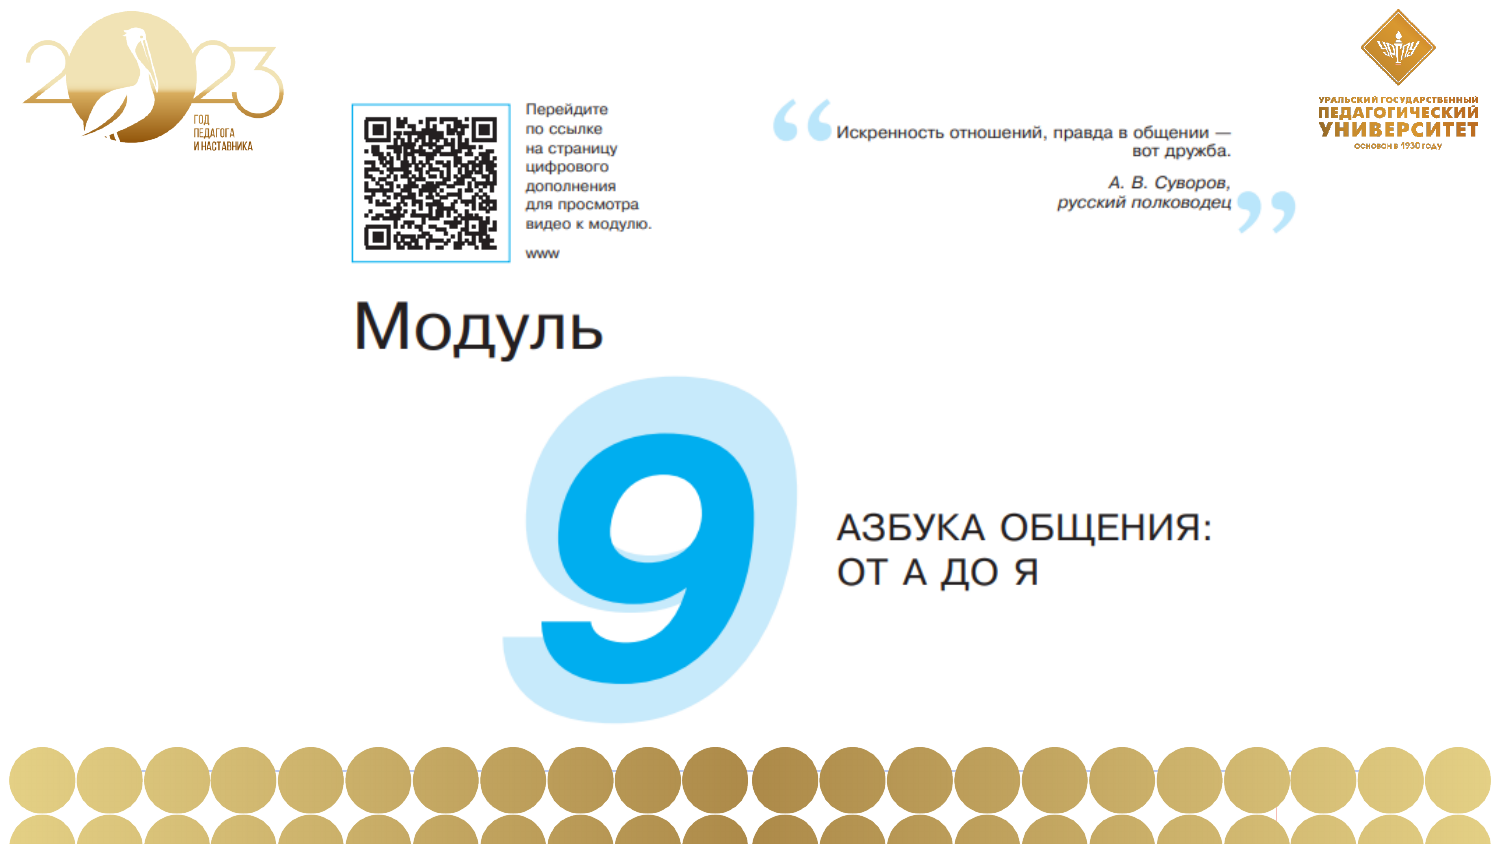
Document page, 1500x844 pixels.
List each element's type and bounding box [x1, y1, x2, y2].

picture [21, 11, 284, 151]
picture [751, 747, 1491, 844]
picture [324, 9, 1479, 740]
picture [9, 747, 748, 844]
